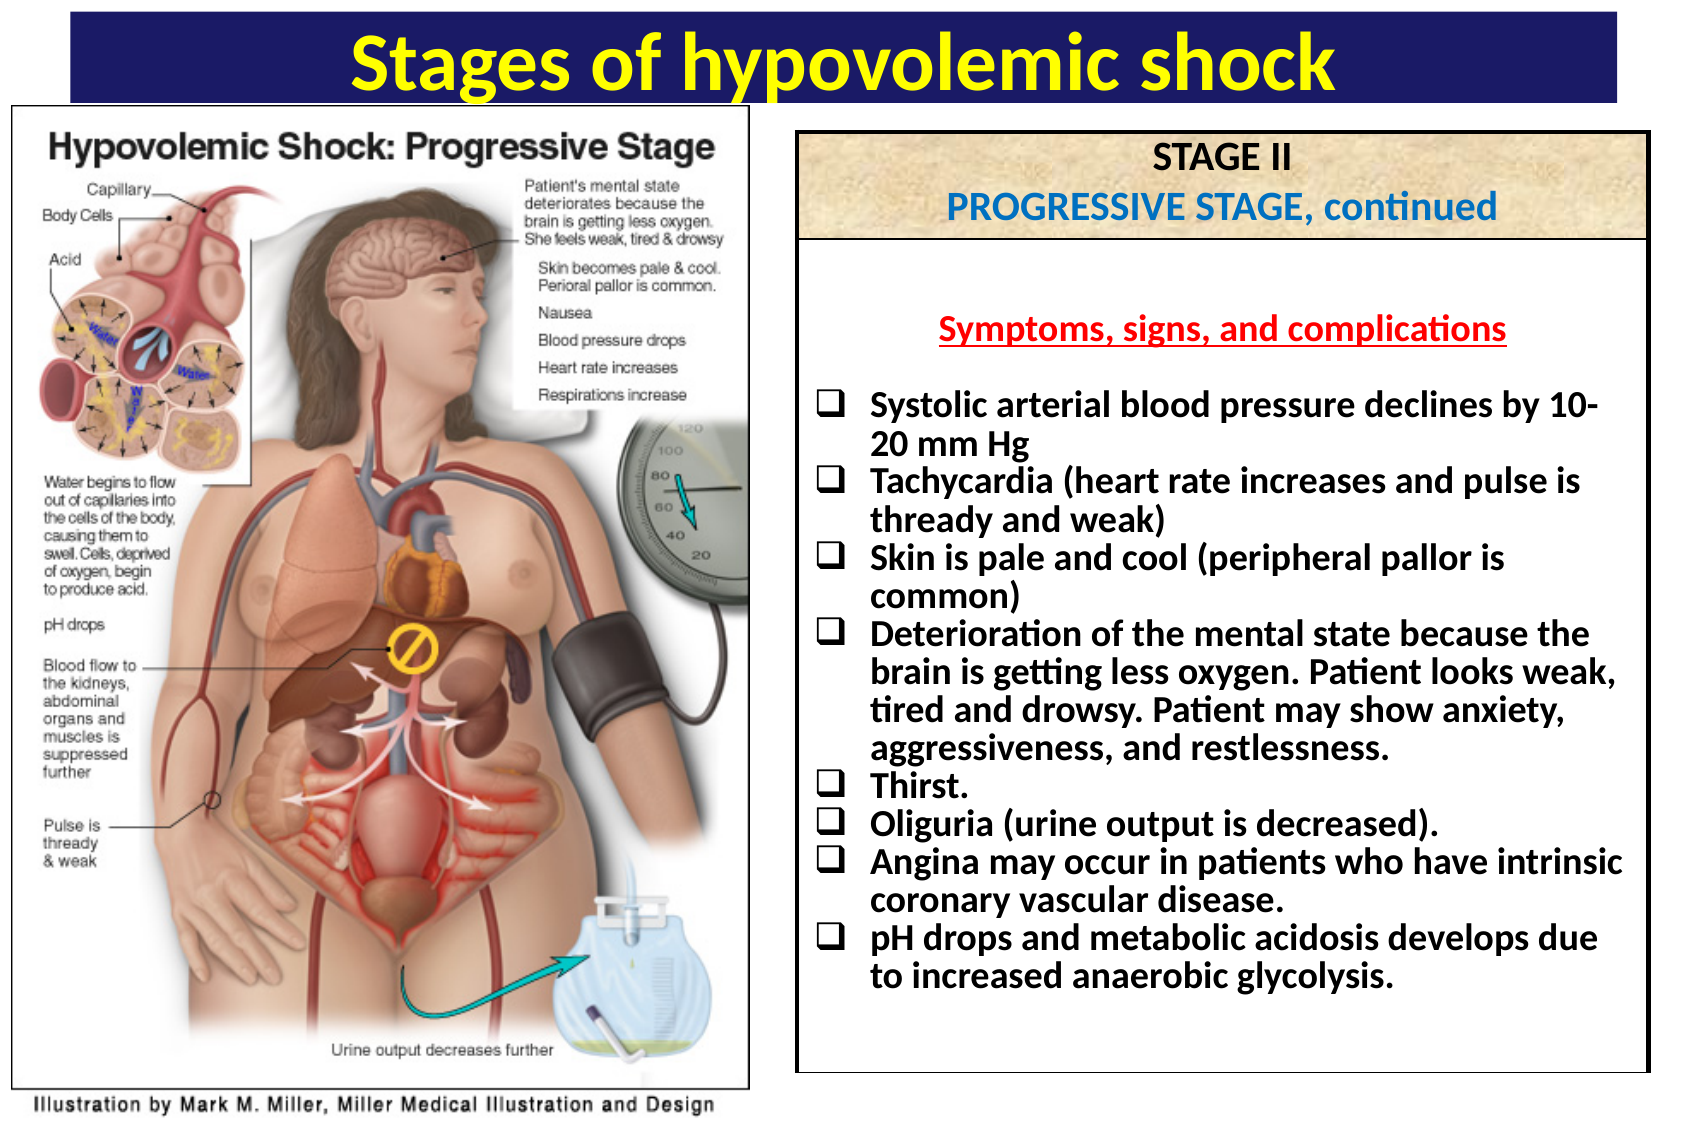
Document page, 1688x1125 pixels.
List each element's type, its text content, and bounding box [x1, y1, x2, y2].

table_cell Symptoms, signs, and complications Systolic arterial blood pressure declines by 10-20 mm Hg Tachycardia (heart rate increases and pulse is thready and weak) Skin is pale and cool (peripheral pallor is common) Deterioration of the mental state because the brain is getting less oxygen. Patient looks weak, tired and drowsy. Patient may show anxiety, aggressiveness, and restlessness. Thirst. Oliguria (urine output is decreased). Angina may occur in patients who have intrinsic coronary vascular disease. pH drops and metabolic acidosis develops due to increased anaerobic glycolysis. [799, 240, 1646, 1072]
table_header STAGE II PROGRESSIVE STAGE, continued [799, 134, 1646, 238]
text_box Stages of hypovolemic shock [70, 11, 1618, 103]
picture [11, 105, 751, 1121]
